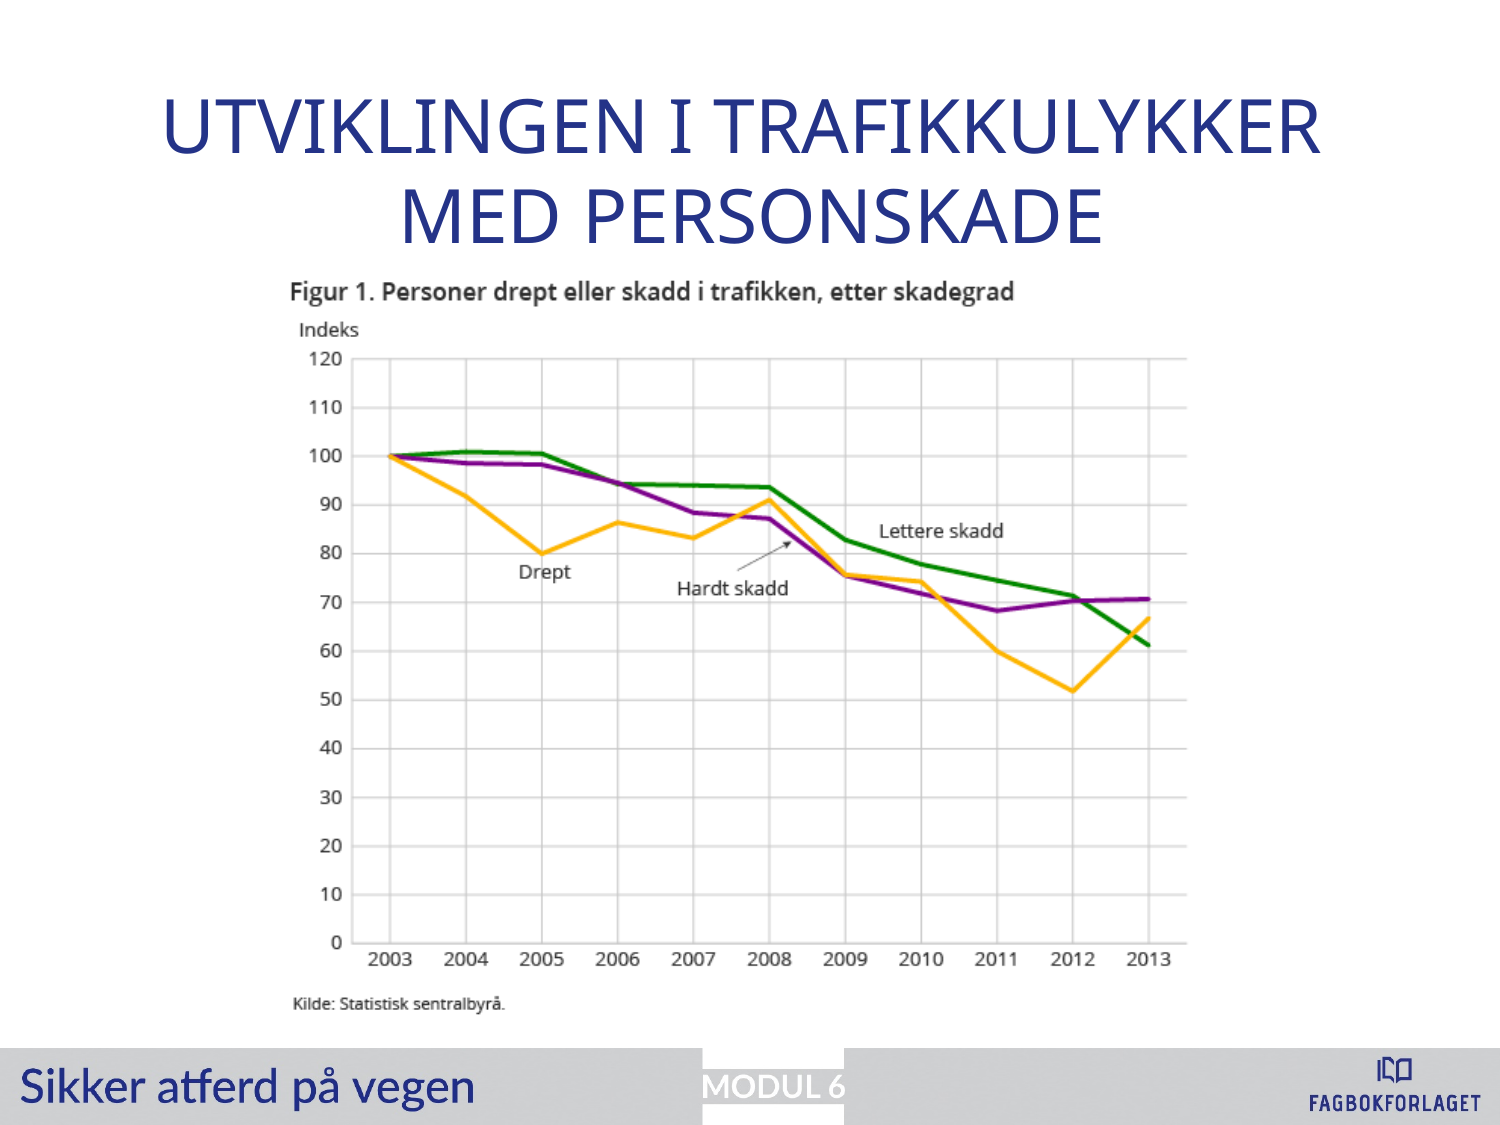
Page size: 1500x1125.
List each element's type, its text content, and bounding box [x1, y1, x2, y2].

title Utviklingen i trafikkulykker med personskade [52, 77, 1451, 184]
picture [0, 1048, 1500, 1125]
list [288, 278, 1211, 1017]
